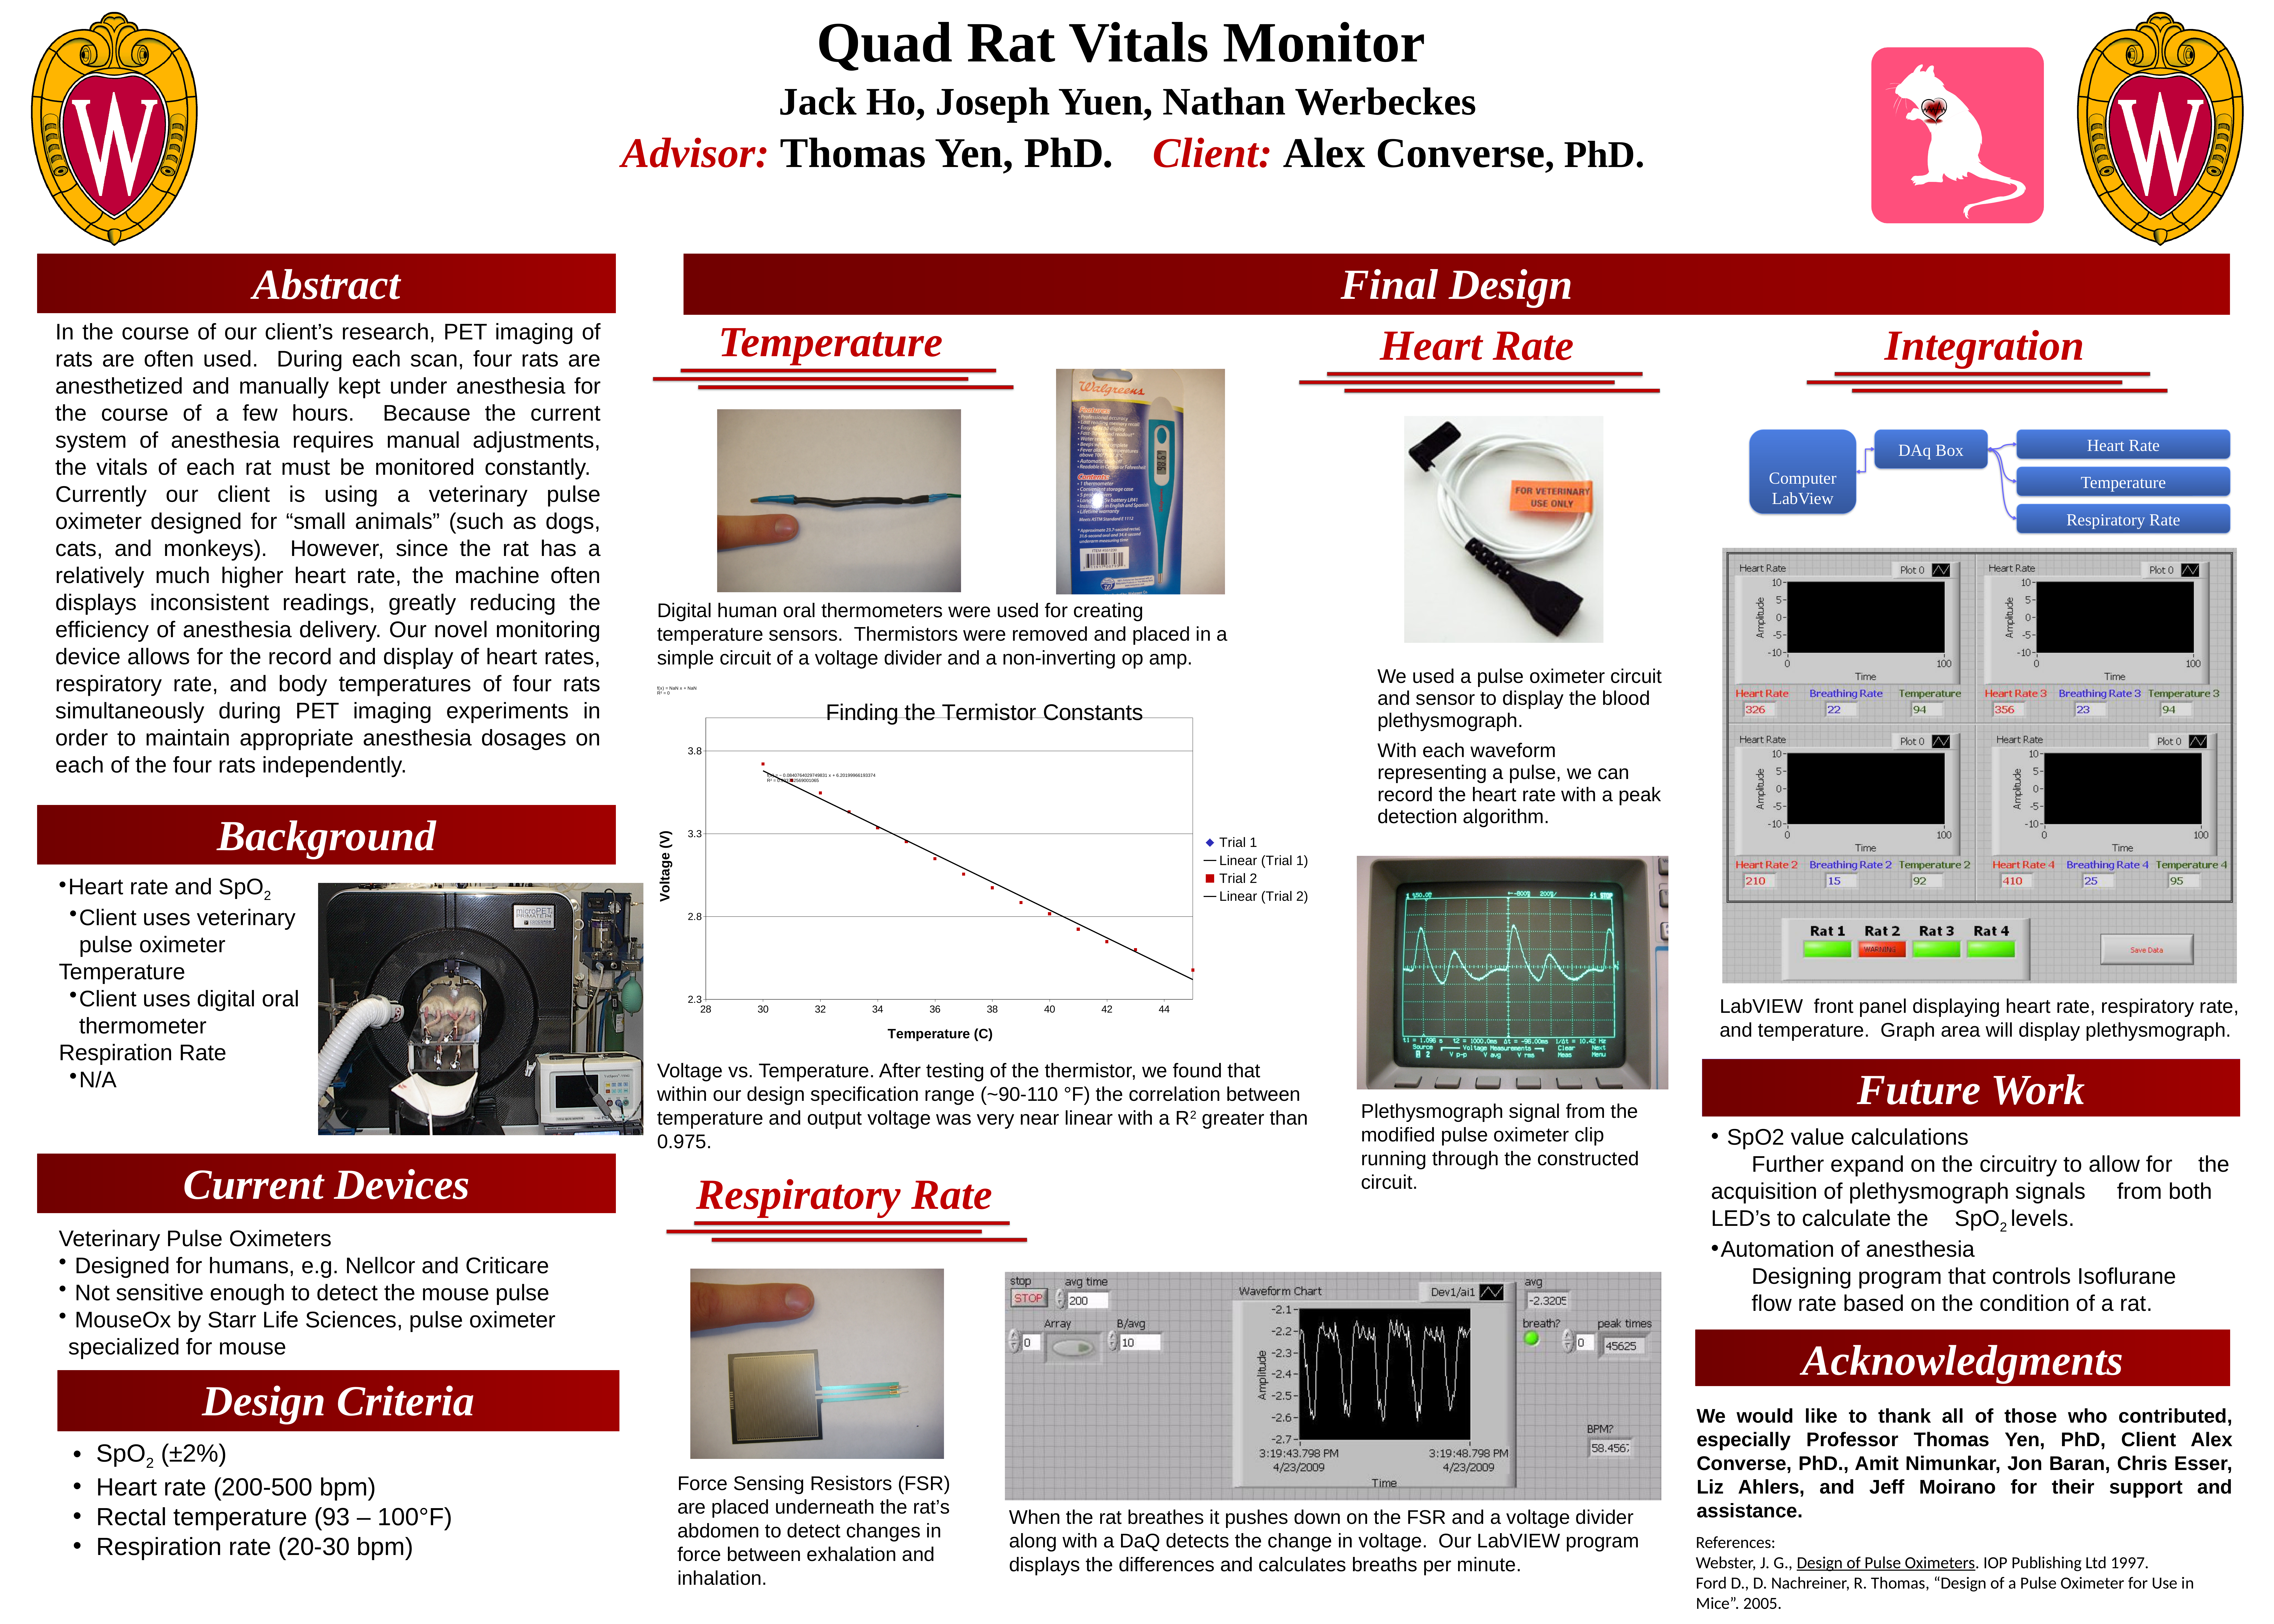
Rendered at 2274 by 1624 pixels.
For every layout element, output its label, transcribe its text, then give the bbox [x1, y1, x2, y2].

text_box References: Webster, J. G., Design of Pulse Oximeters. IOP Publishing Ltd 1997. Ford D., D. Nachreiner, R. Thomas, “Design of a Pulse Oximeter for Use in Mice”. 2005. [1692, 1529, 2240, 1624]
picture [690, 1269, 944, 1459]
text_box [1871, 47, 2044, 224]
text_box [653, 683, 1316, 1155]
picture [1722, 548, 2237, 983]
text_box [555, 1164, 1134, 1242]
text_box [541, 311, 1120, 389]
picture [2076, 11, 2244, 246]
text_box In the course of our client’s research, PET imaging of rats are often used. During each scan, four rats are anesthetized and manually kept under anesthesia for the course of a few hours. Because the current system of anesthesia requires manual adjustments, the vitals of each rat must be monitored constantly. Currently our client is using a veterinary pulse oximeter designed for “small animals” (such as dogs, cats, and monkeys). However, since the rat has a relatively much higher heart rate, the machine often displays inconsistent readings, greatly reducing the efficiency of anesthesia delivery. Our novel monitoring device allows for the record and display of heart rates, respiratory rate, and body temperatures of four rats simultaneously during PET imaging experiments in order to maintain appropriate anesthesia dosages on each of the four rats independently. [51, 315, 606, 785]
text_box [1357, 856, 1668, 1196]
text_box Digital human oral thermometers were used for creating temperature sensors. Thermistors were removed and placed in a simple circuit of a voltage divider and a non-inverting op amp. [653, 595, 1252, 671]
text_box Force Sensing Resistors (FSR) are placed underneath the rat’s abdomen to detect changes in force between exhalation and inhalation. [673, 1468, 988, 1591]
text_box Veterinary Pulse Oximeters Designed for humans, e.g. Nellcor and Criticare Not sensitive enough to detect the mouse pulse MouseOx by Starr Life Sciences, pulse oximeter specialized for mouse [54, 1221, 609, 1492]
picture [717, 409, 961, 592]
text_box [1702, 1059, 2241, 1337]
text_box Heart rate and SpO2 Client uses veterinary pulse oximeter Temperature Client uses digital oral thermometer Respiration Rate N/A [54, 869, 315, 1073]
picture [318, 883, 643, 1135]
text_box Background [37, 805, 616, 865]
text_box [0, 628, 8, 653]
text_box We would like to thank all of those who contributed, especially Professor Thomas Yen, PhD, Client Alex Converse, PhD., Amit Nimunkar, Jon Baran, Chris Esser, Liz Ahlers, and Jeff Moirano for their support and assistance. [1692, 1400, 2238, 1522]
text_box Final Design [683, 254, 2230, 315]
picture [1027, 369, 1253, 594]
text_box Abstract [37, 254, 616, 313]
text_box When the rat breathes it pushes down on the FSR and a voltage divider along with a DaQ detects the change in voltage. Our LabVIEW program displays the differences and calculates breaths per minute. [1005, 1502, 1672, 1577]
text_box LabVIEW front panel displaying heart rate, respiratory rate, and temperature. Graph area will display plethysmograph. [1716, 991, 2247, 1043]
text_box Acknowledgments [1695, 1330, 2230, 1386]
picture [1404, 416, 1604, 643]
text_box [57, 1370, 620, 1624]
text_box Quad Rat Vitals Monitor Jack Ho, Joseph Yuen, Nathan Werbeckes Advisor: Thomas Yen, PhD. Client: Alex Converse, PhD. [244, 15, 2011, 165]
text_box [1749, 430, 2230, 533]
text_box Current Devices [37, 1154, 616, 1213]
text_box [1695, 315, 2274, 393]
text_box We used a pulse oximeter circuit and sensor to display the blood plethysmograph. With each waveform representing a pulse, we can record the heart rate with a peak detection algorithm. [1354, 663, 1672, 836]
picture [30, 11, 198, 246]
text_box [1188, 315, 1695, 393]
picture [1005, 1272, 1661, 1500]
